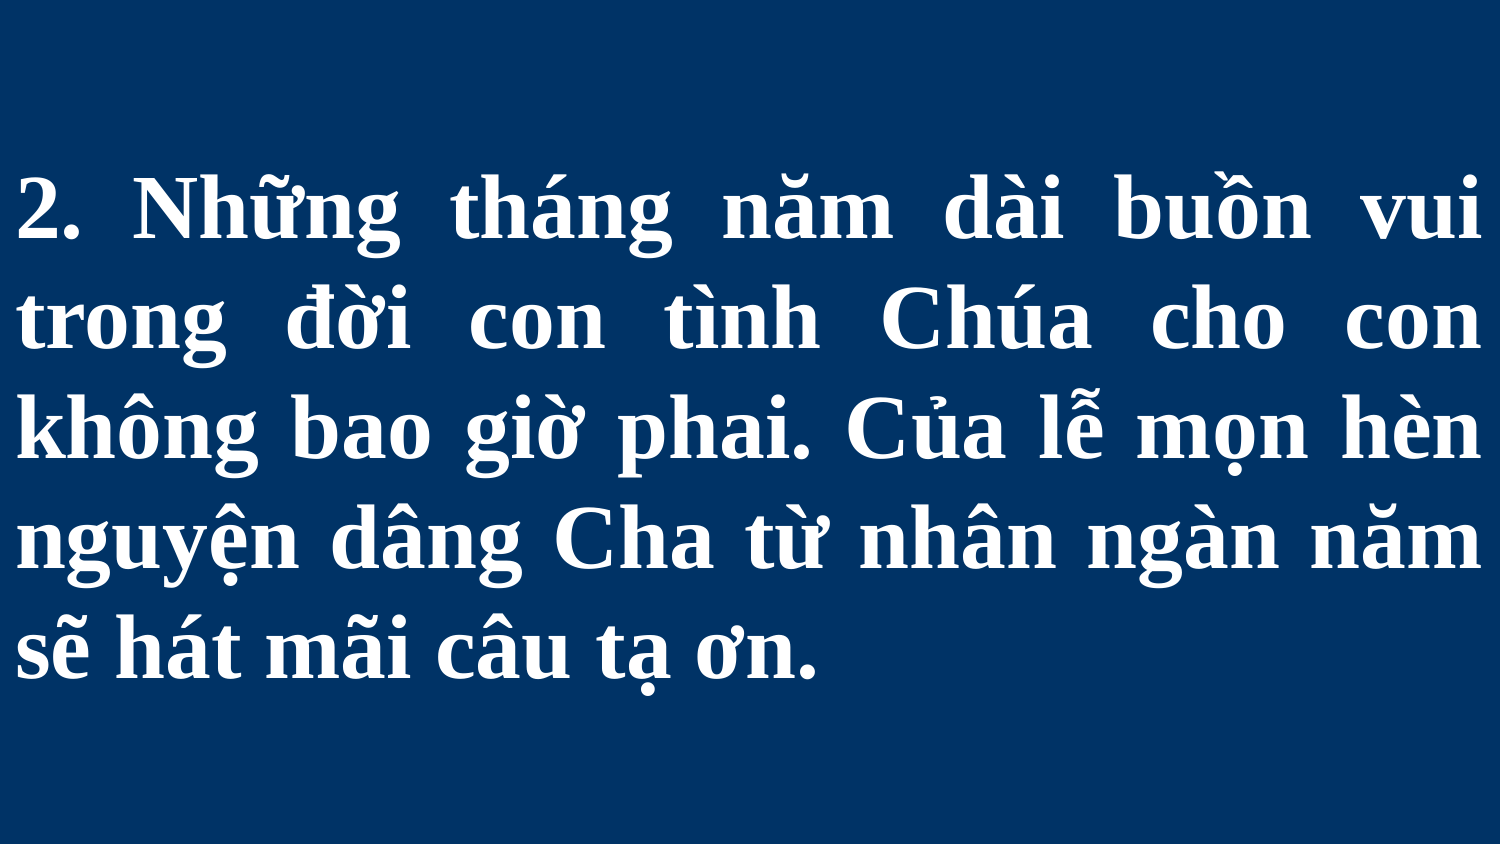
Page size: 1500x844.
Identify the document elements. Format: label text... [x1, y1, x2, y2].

title 2. Những tháng năm dài buồn vui trong đời con tình Chúa cho con không bao giờ phai. Của lễ mọn hèn nguyện dâng Cha từ nhân ngàn năm sẽ hát mãi câu tạ ơn. [0, 0, 1500, 844]
